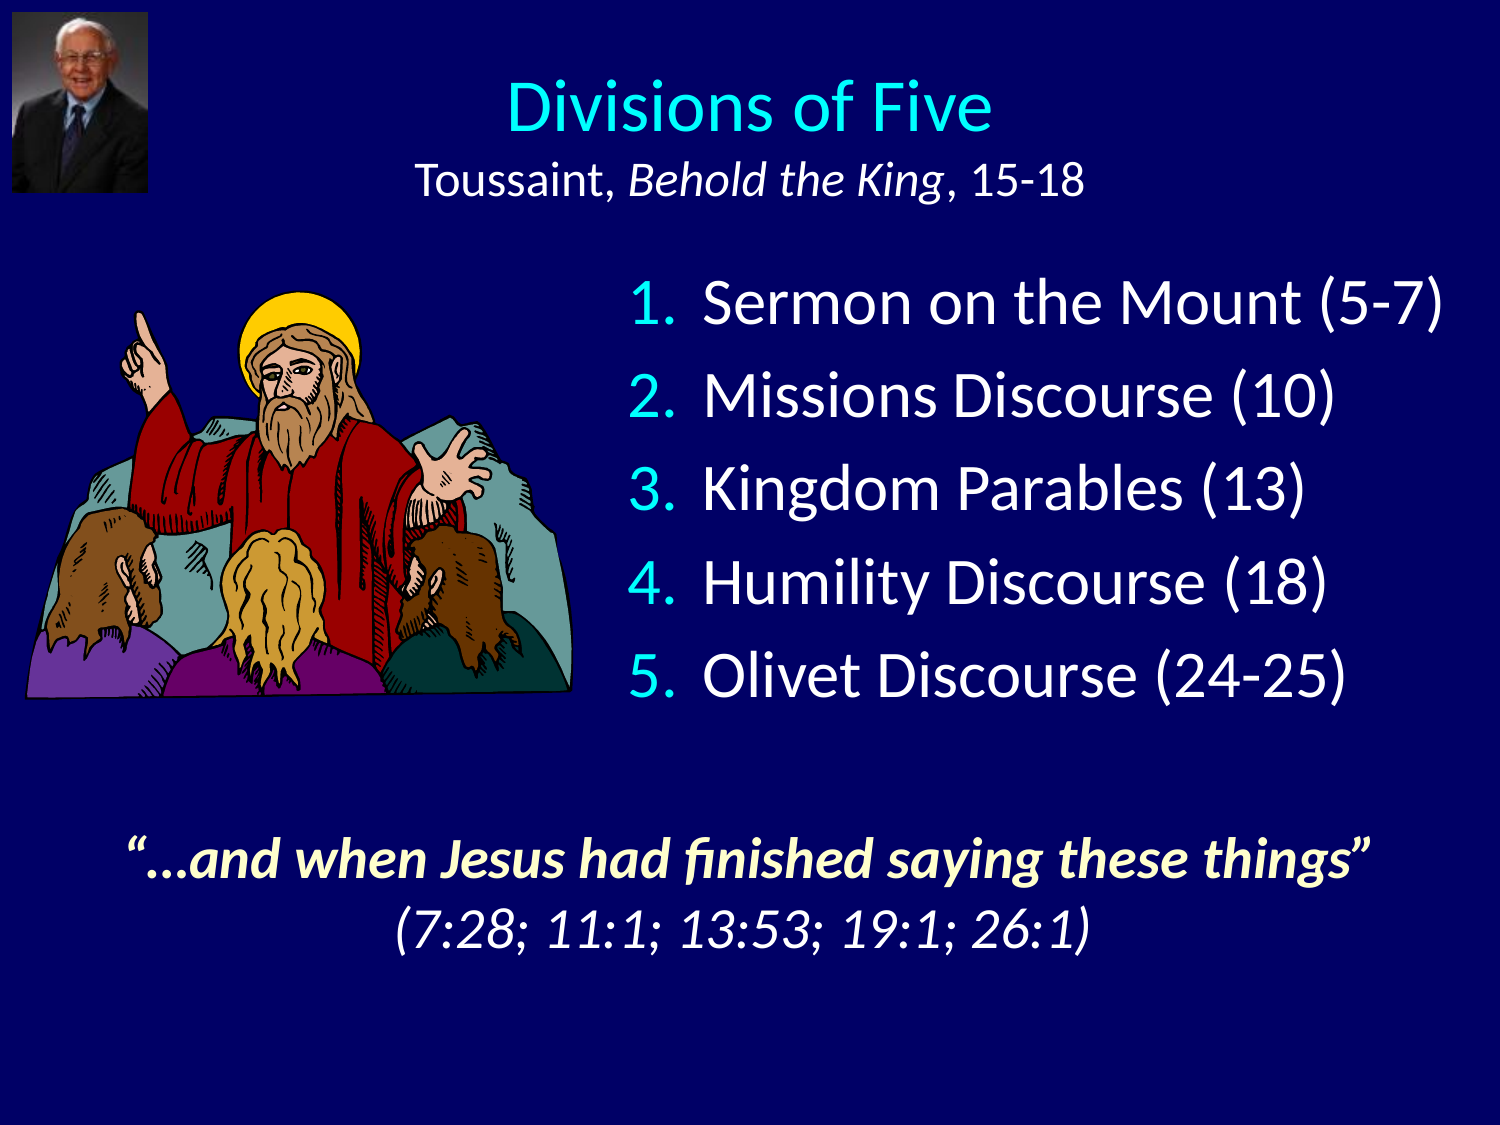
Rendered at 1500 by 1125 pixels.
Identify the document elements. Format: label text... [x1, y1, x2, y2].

text_box “…and when Jesus had finished saying these things” (7:28; 11:1; 13:53; 19:1; 26:1) [103, 812, 1397, 968]
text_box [24, 287, 577, 701]
list Sermon on the Mount (5-7) Missions Discourse (10) Kingdom Parables (13) Humility Discourse (18) Olivet Discourse (24-25) [612, 249, 1488, 801]
picture [12, 12, 148, 193]
title Divisions of Five Toussaint, Behold the King, 15-18 [112, 37, 1388, 226]
